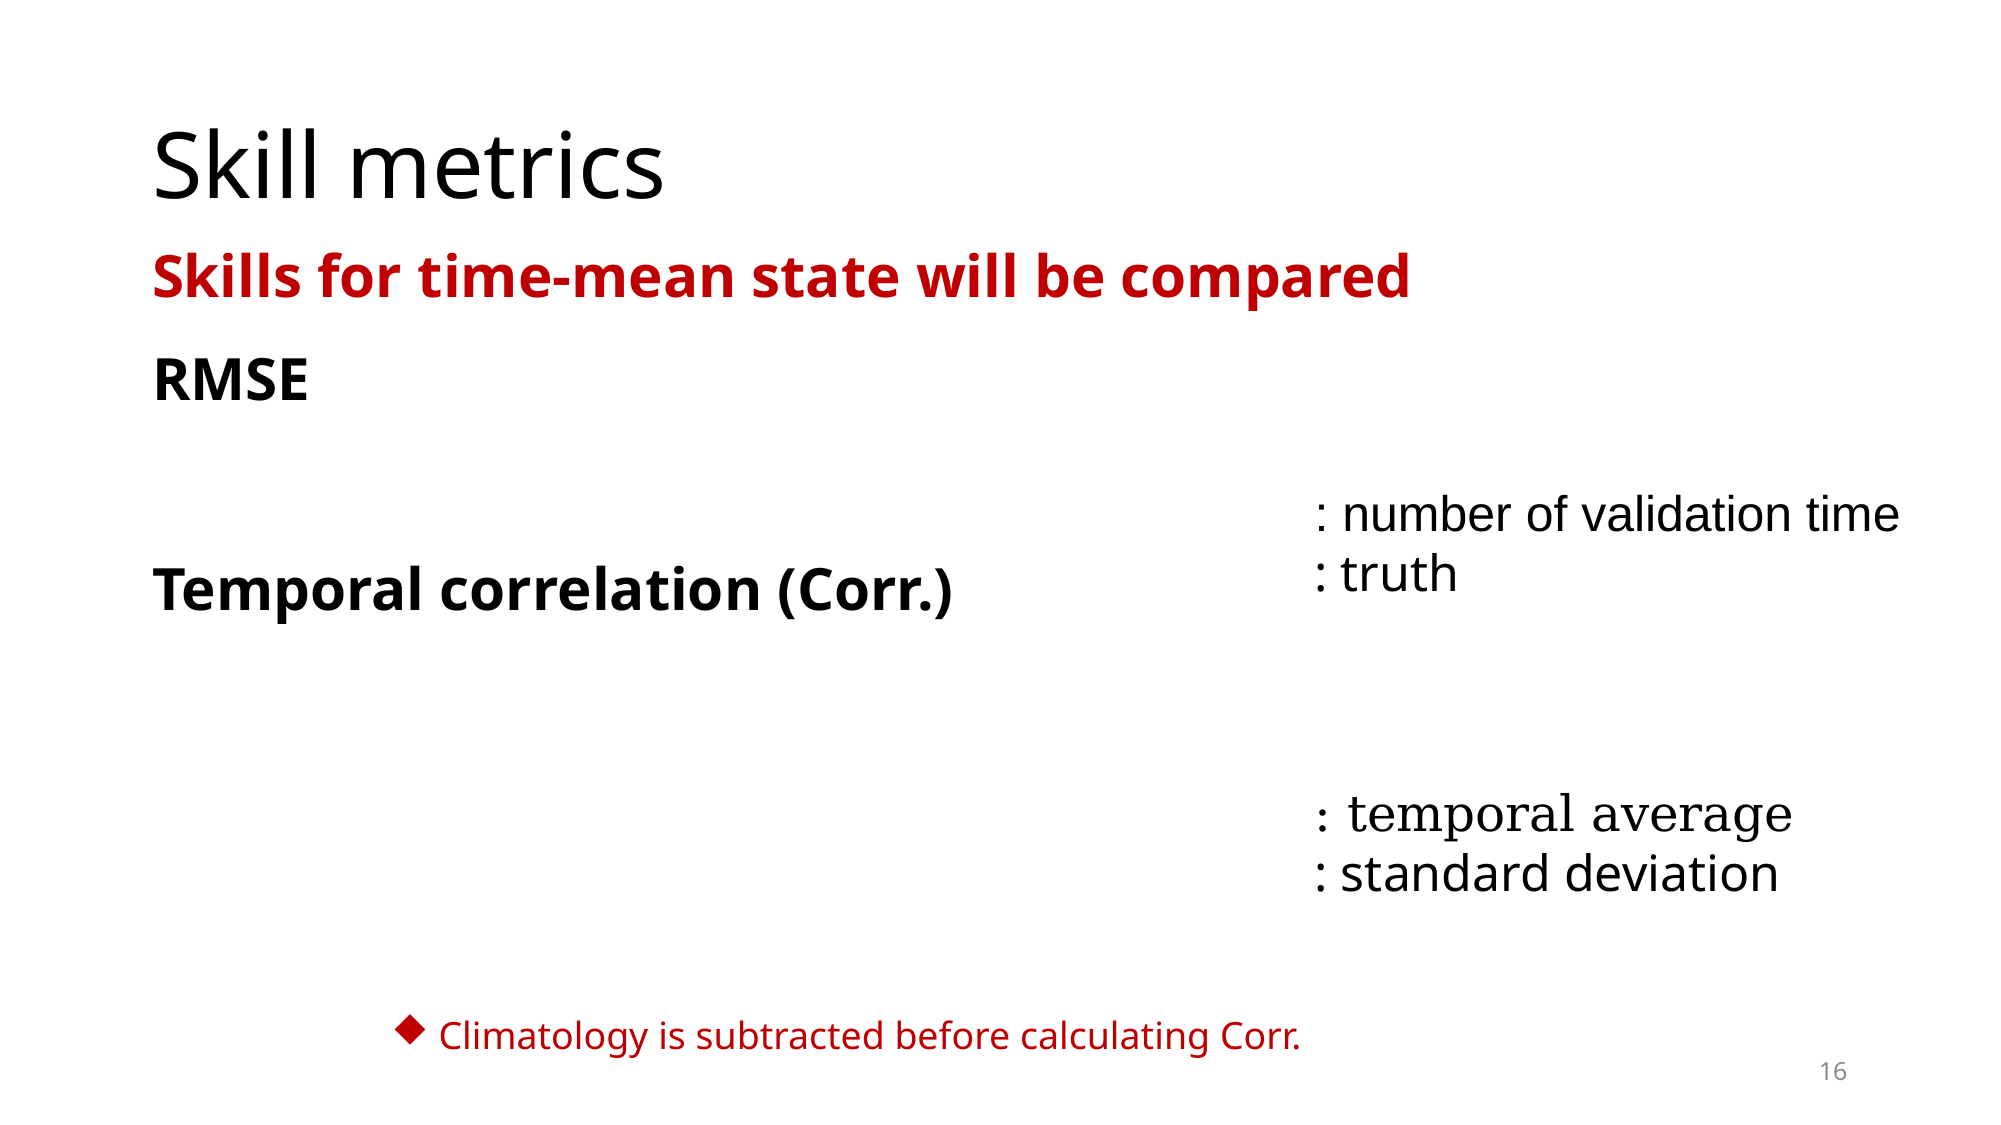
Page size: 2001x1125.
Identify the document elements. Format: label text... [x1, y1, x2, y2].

slide_number 16 [1412, 1042, 1863, 1103]
text_box Climatology is subtracted before calculating Corr. [376, 1004, 1675, 1065]
title Skill metrics [137, 59, 1863, 278]
text_box Skills for time-mean state will be compared [137, 232, 1789, 317]
